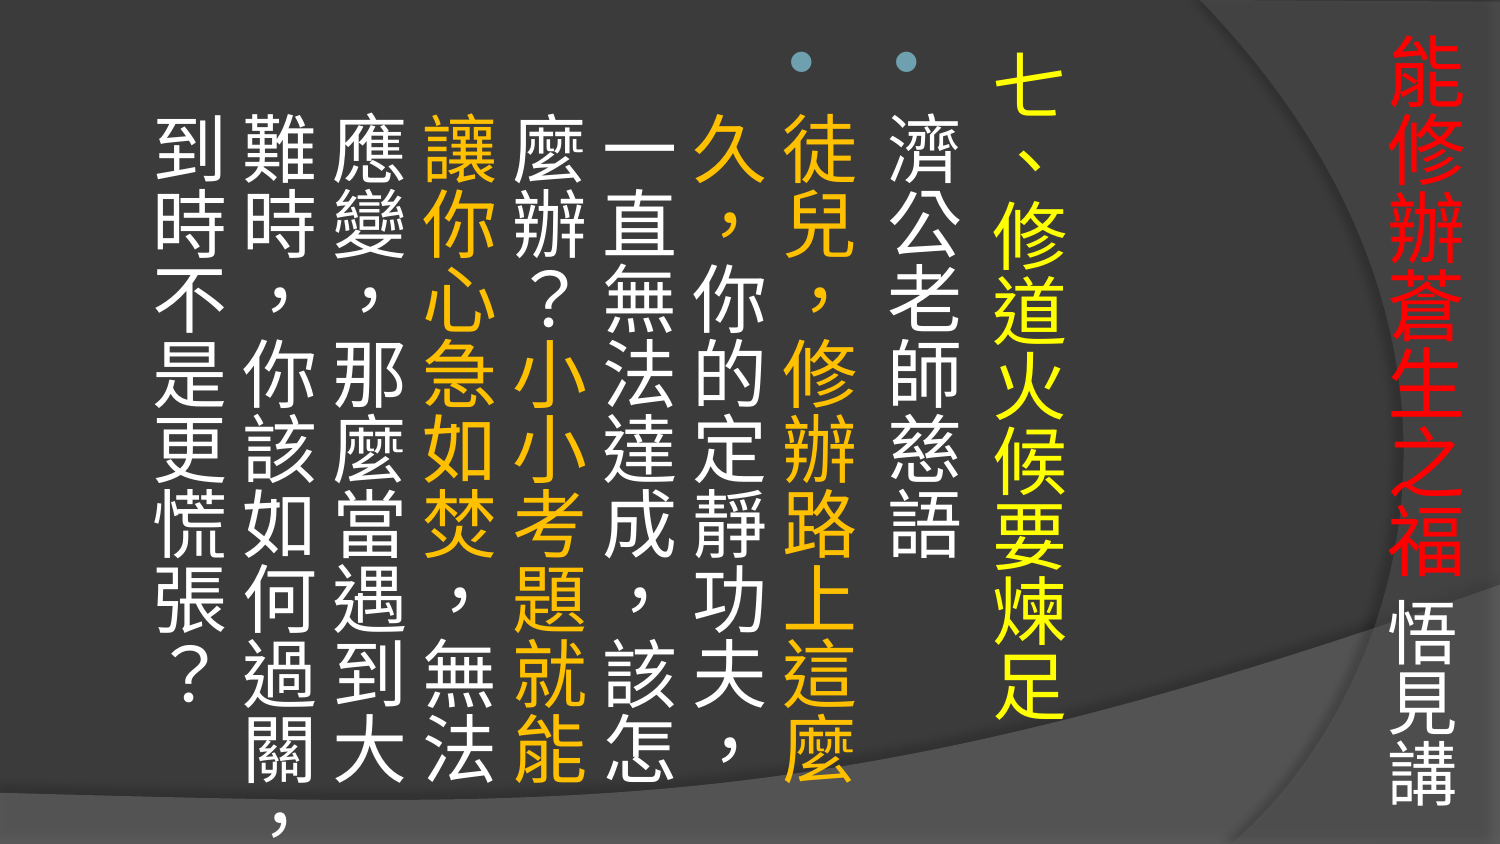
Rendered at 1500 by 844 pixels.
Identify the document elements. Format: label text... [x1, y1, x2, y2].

list 七、修道火候要煉足 濟公老師慈語 徒兒，修辦路上這麼久，你的定靜功夫，一直無法達成，該怎麼辦？小小考題就能讓你心急如焚，無法應變，那麼當遇到大難時，你該如何過關，到時不是更慌張？ [29, 27, 1365, 820]
title 能修辦蒼生之福 悟見講 [1364, 21, 1483, 820]
